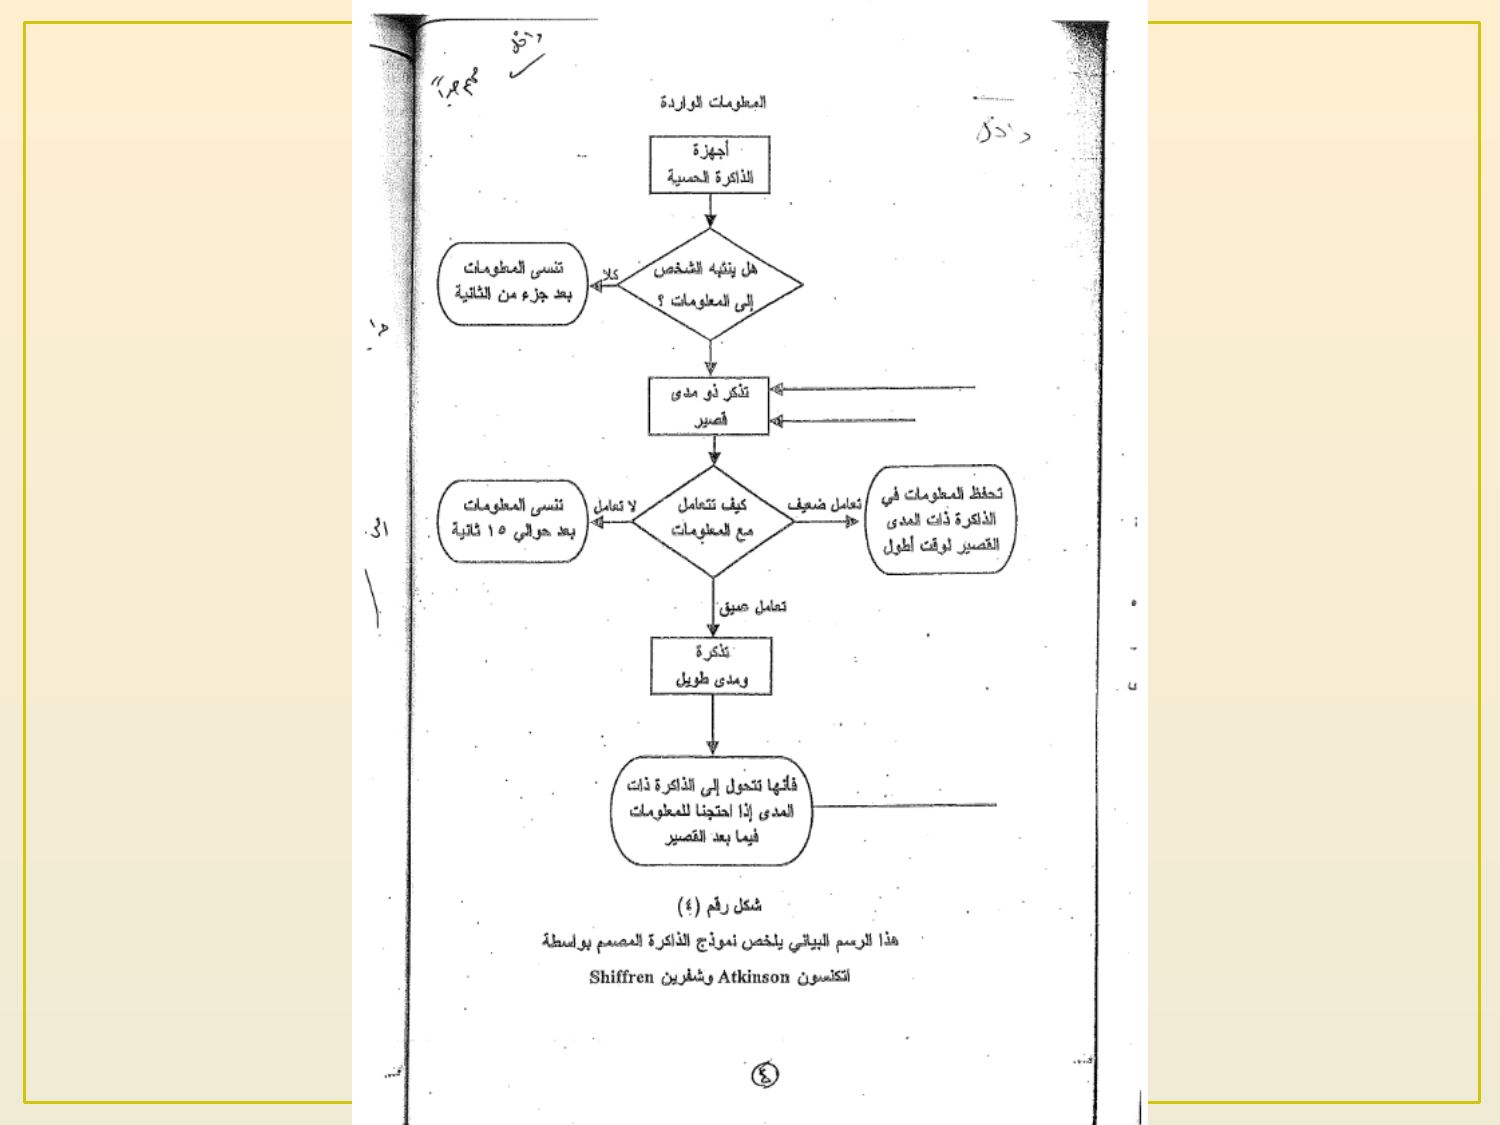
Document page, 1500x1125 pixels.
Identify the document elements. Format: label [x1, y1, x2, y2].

picture [352, 0, 1148, 1125]
